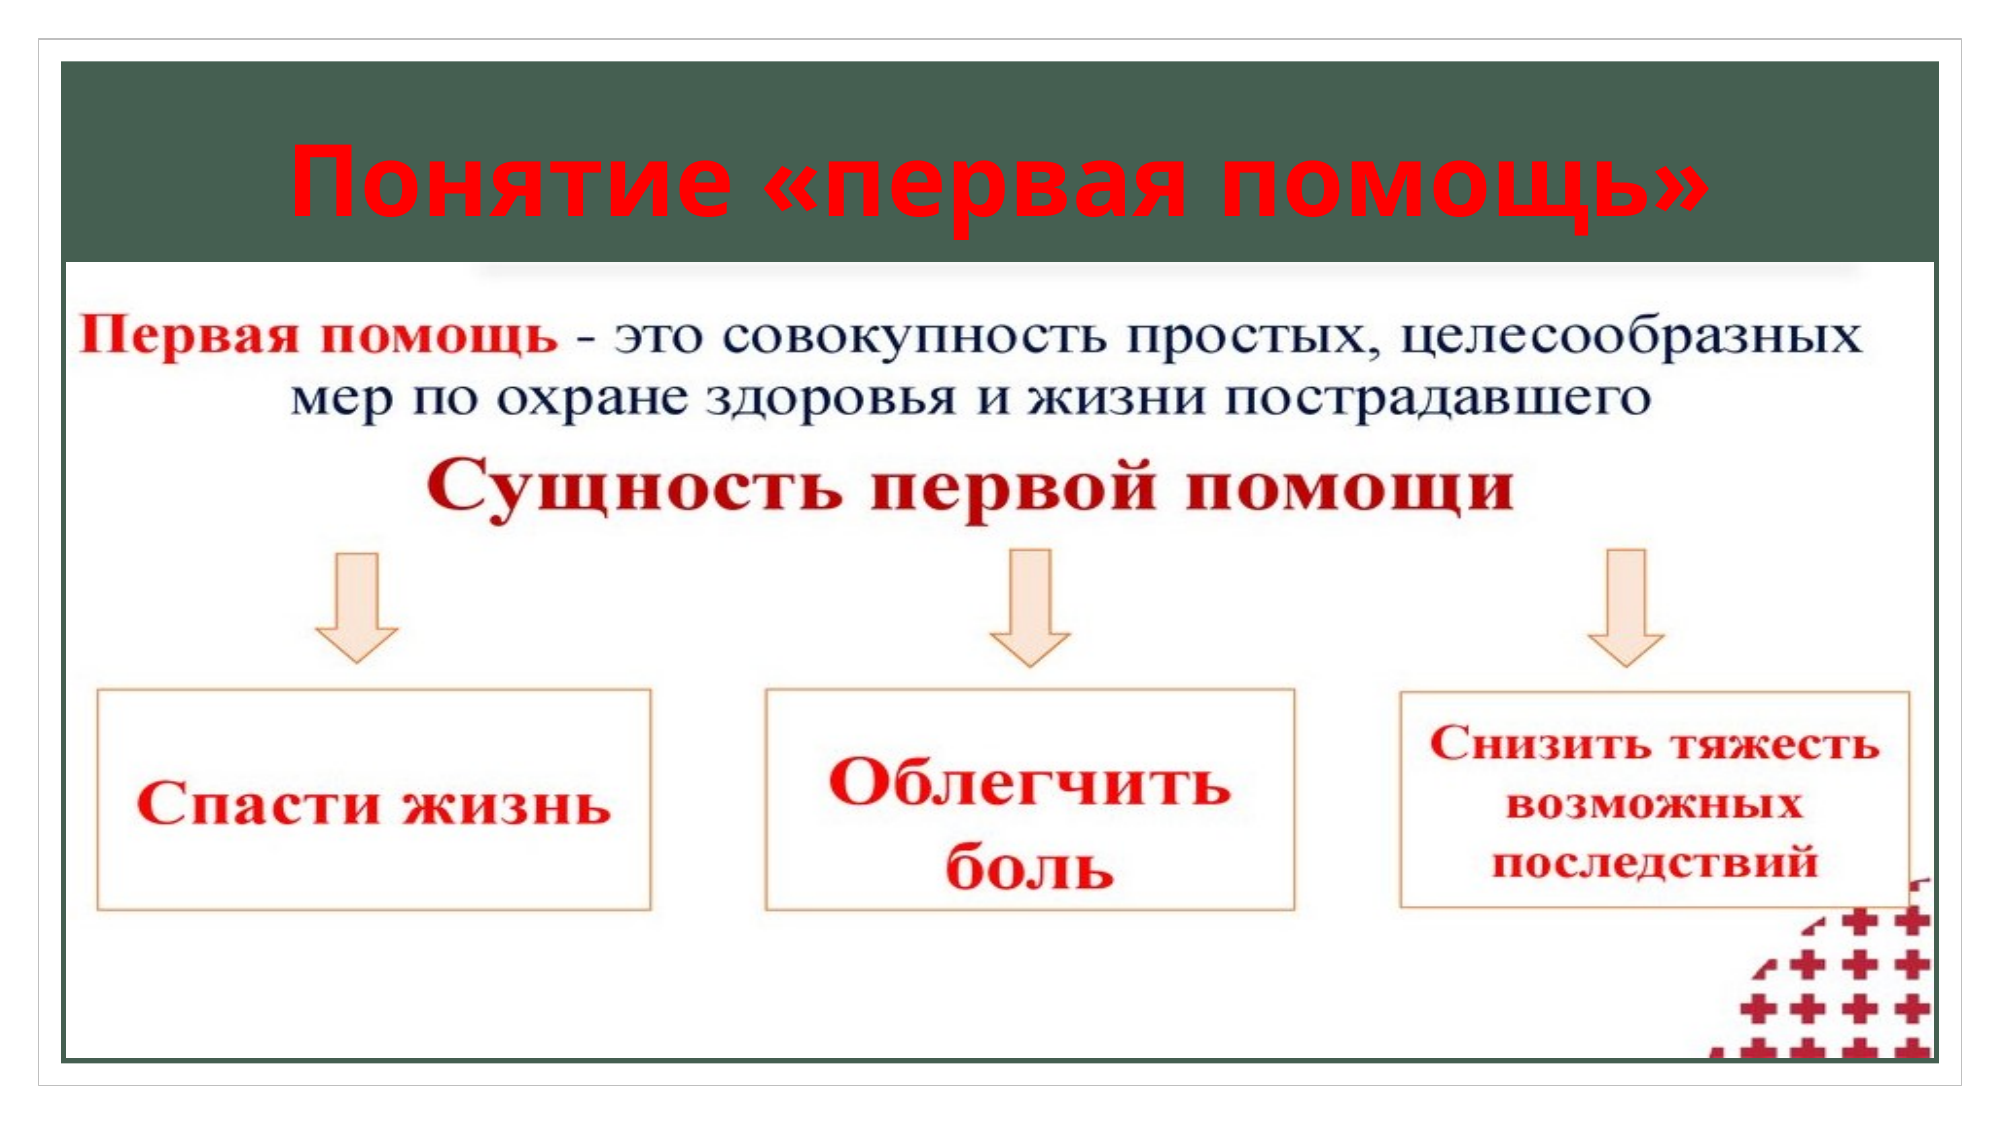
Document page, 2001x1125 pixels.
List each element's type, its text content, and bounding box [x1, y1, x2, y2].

title Понятие «первая помощь» [174, 105, 1825, 257]
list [65, 262, 1934, 1058]
